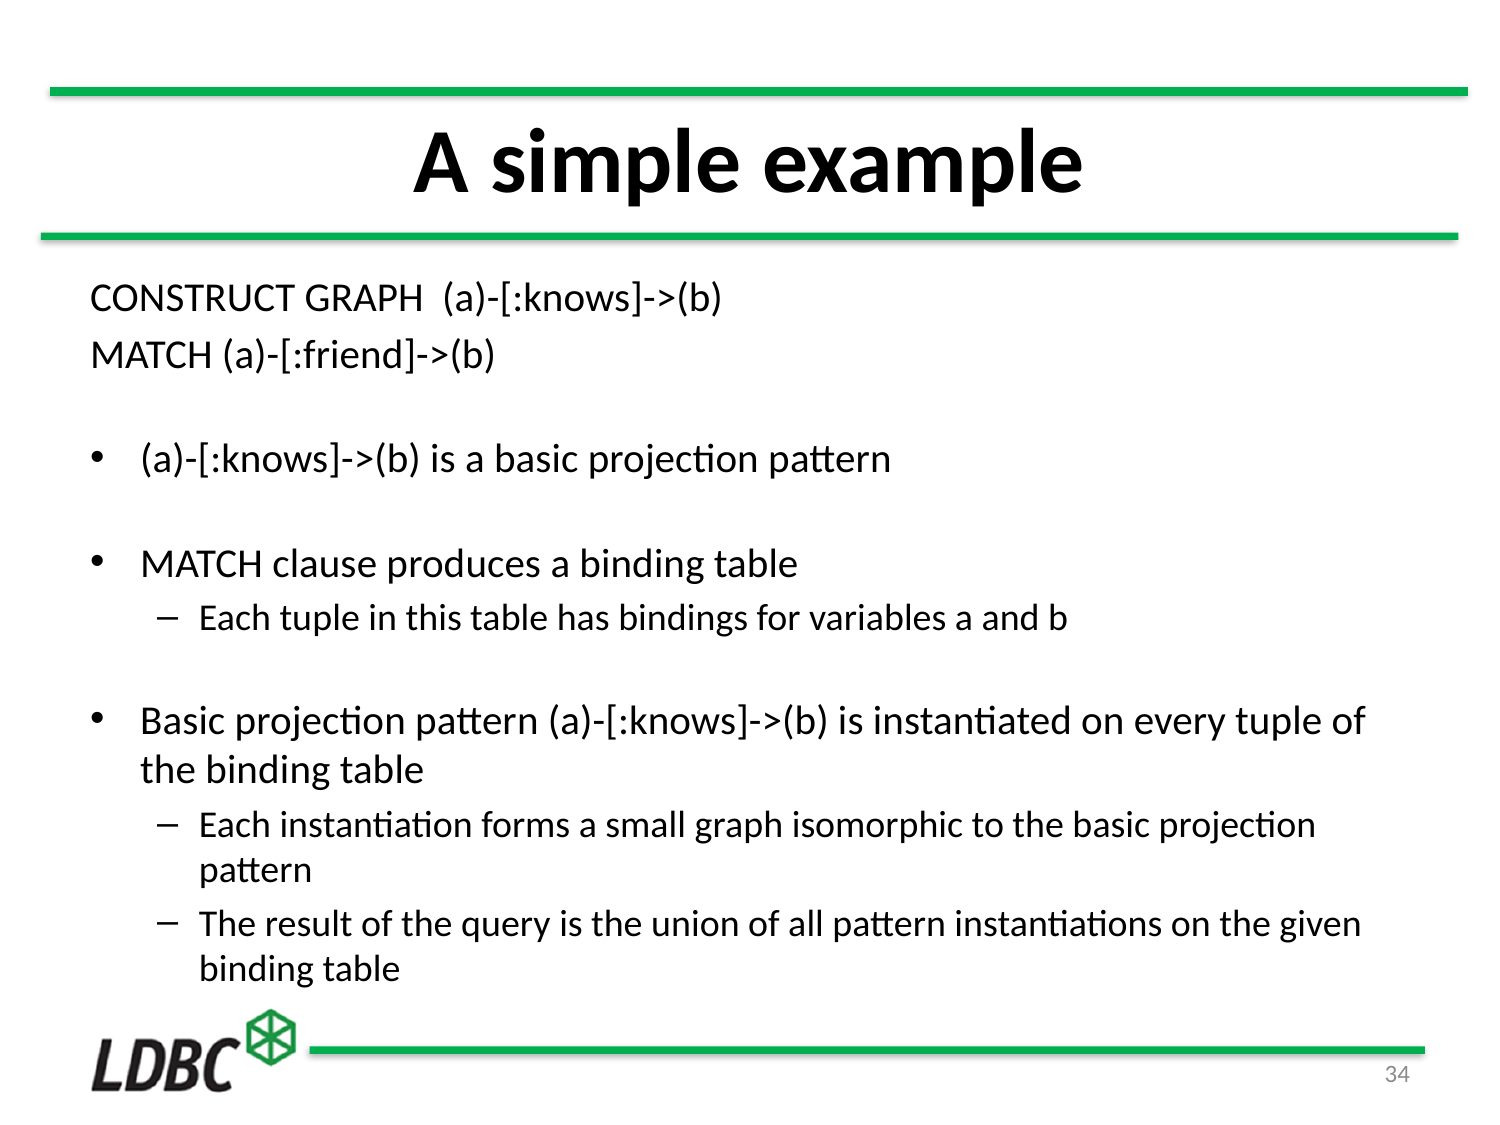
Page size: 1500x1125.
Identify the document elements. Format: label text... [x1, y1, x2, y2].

list CONSTRUCT GRAPH (a)-[:knows]->(b) MATCH (a)-[:friend]->(b) (a)-[:knows]->(b) is a basic projection pattern MATCH clause produces a binding table Each tuple in this table has bindings for variables a and b Basic projection pattern (a)-[:knows]->(b) is instantiated on every tuple of the binding table Each instantiation forms a small graph isomorphic to the basic projection pattern The result of the query is the union of all pattern instantiations on the given binding table [75, 262, 1425, 1005]
picture [87, 1005, 301, 1097]
title A simple example [75, 62, 1425, 250]
slide_number 34 [1074, 1042, 1425, 1103]
